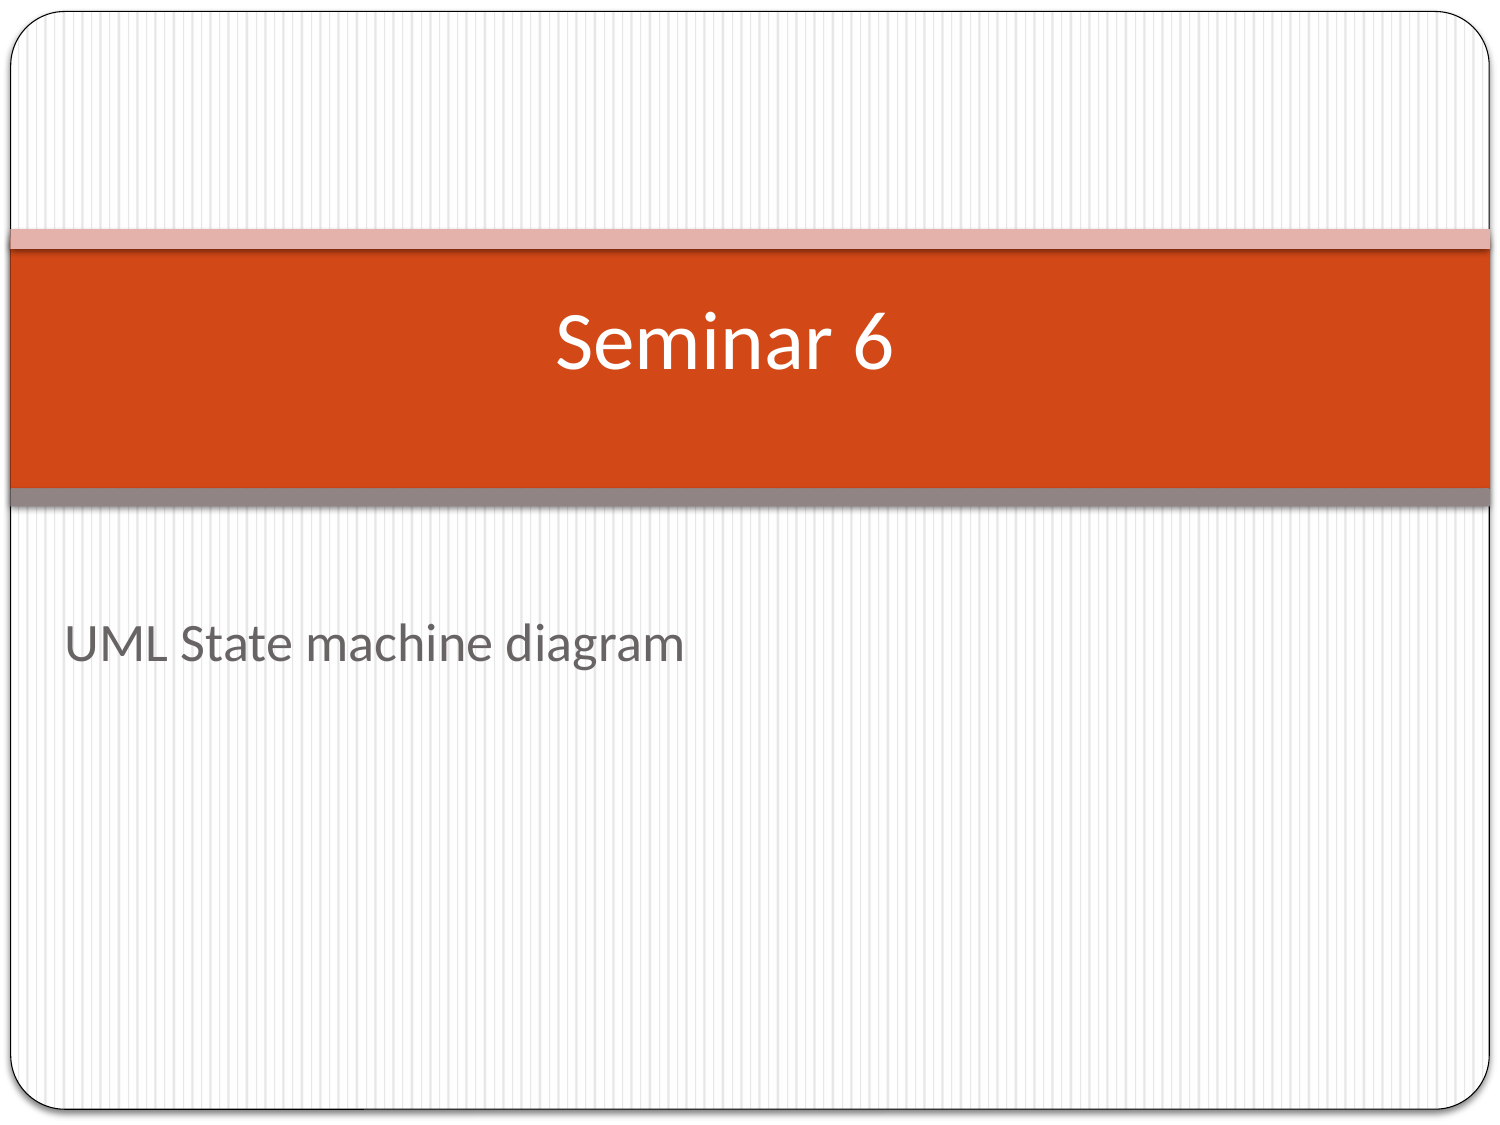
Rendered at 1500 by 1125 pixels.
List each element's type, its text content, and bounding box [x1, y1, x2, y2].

subtitle UML State machine diagram [50, 600, 1100, 863]
title Seminar 6 [0, 247, 1450, 489]
